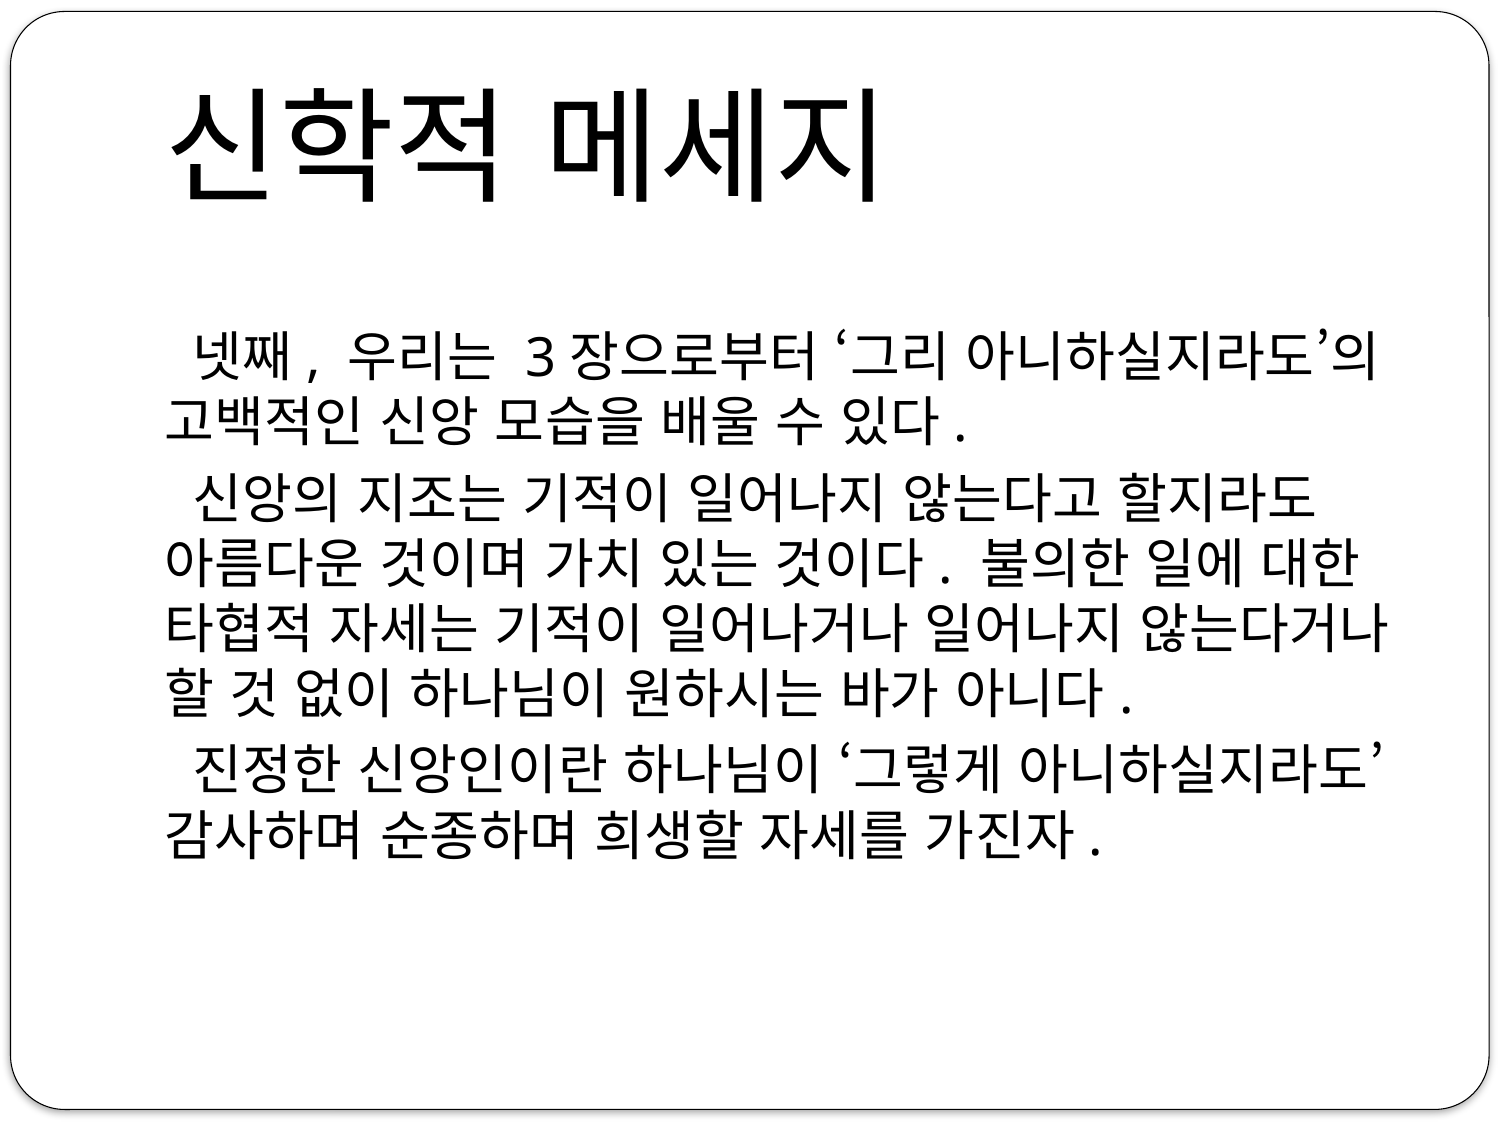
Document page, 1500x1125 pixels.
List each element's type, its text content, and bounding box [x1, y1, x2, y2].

list 넷째, 우리는 3장으로부터 ‘그리 아니하실지라도’의 고백적인 신앙 모습을 배울 수 있다. 신앙의 지조는 기적이 일어나지 않는다고 할지라도 아름다운 것이며 가치 있는 것이다. 불의한 일에 대한 타협적 자세는 기적이 일어나거나 일어나지 않는다거나 할 것 없이 하나님이 원하시는 바가 아니다. 진정한 신앙인이란 하나님이 ‘그렇게 아니하실지라도’ 감사하며 순종하며 희생할 자세를 가진자. [150, 237, 1425, 988]
title 신학적 메세지 [150, 45, 1425, 233]
